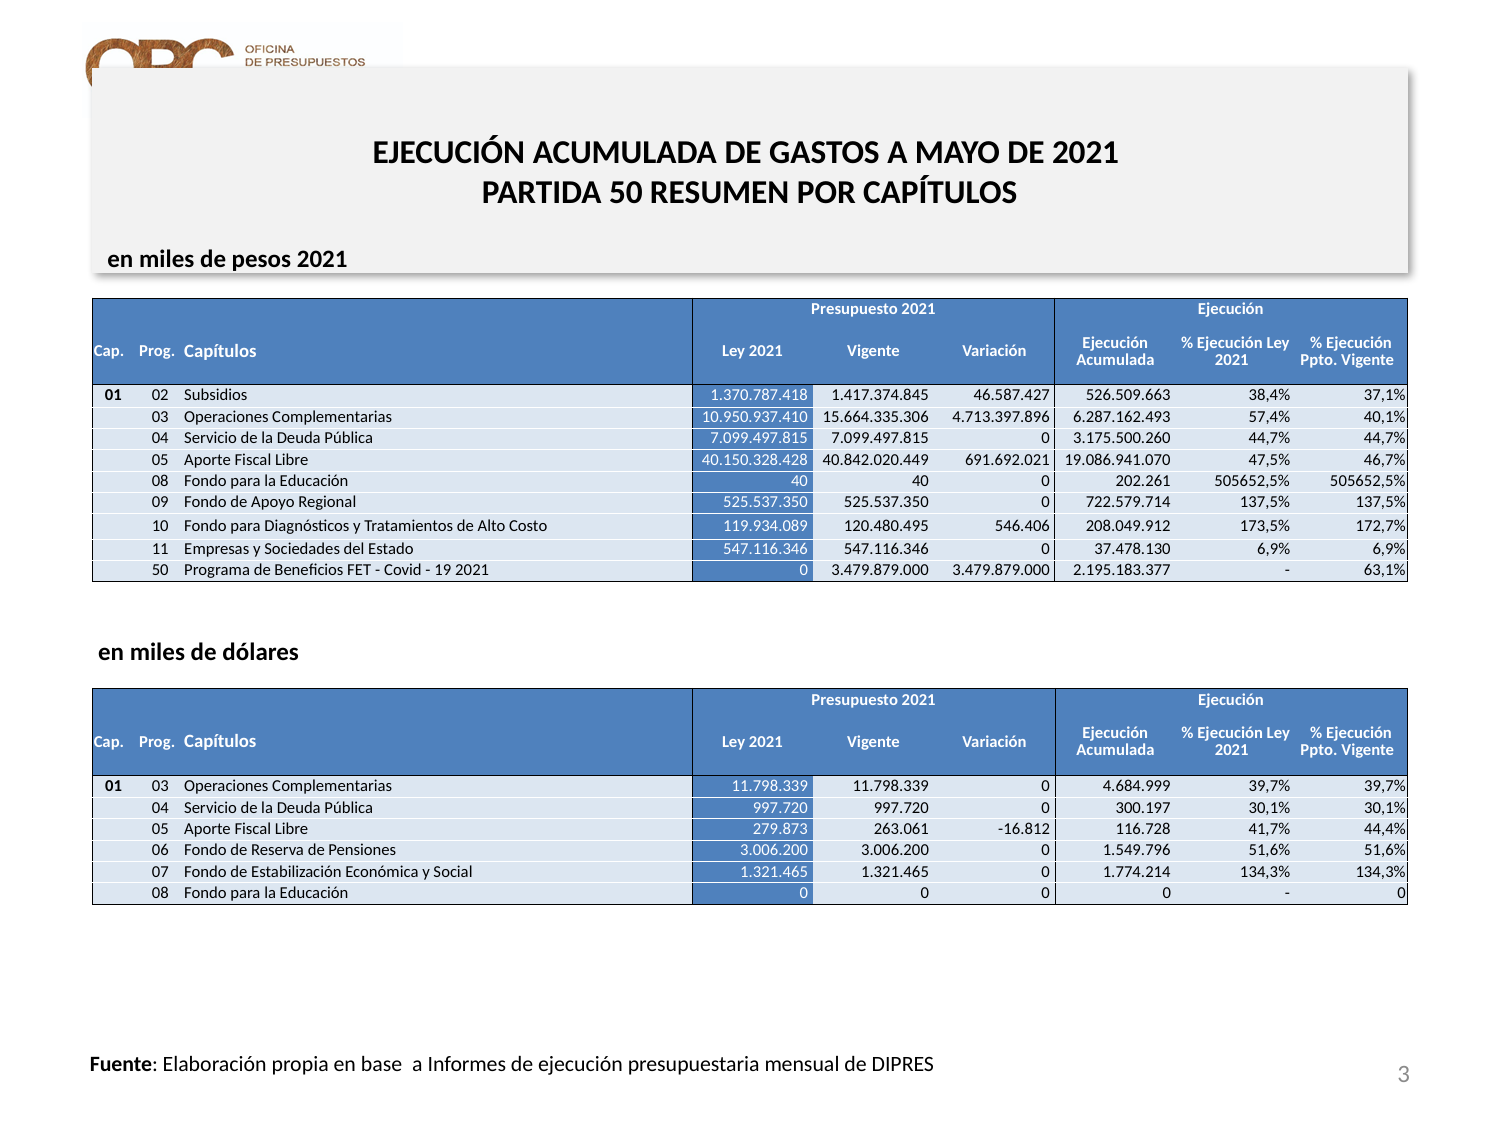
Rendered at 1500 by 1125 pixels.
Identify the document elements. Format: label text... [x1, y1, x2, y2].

table_cell 0 [934, 775, 1055, 797]
table_cell Fondo de Estabilización Económica y Social [183, 862, 692, 882]
table_cell 63,1% [1291, 561, 1407, 581]
table_header Ejecución [1055, 299, 1407, 319]
text_box en miles de pesos 2021 [92, 235, 1408, 287]
table_cell [93, 540, 138, 560]
table_cell 11 [138, 540, 183, 560]
table_cell 172,7% [1291, 514, 1407, 539]
table_header [138, 689, 183, 710]
table_cell [93, 862, 138, 882]
table_cell 01 [93, 775, 138, 797]
table_cell 50 [138, 561, 183, 581]
title EJECUCIÓN ACUMULADA DE GASTOS A MAYO DE 2021 PARTIDA 50 RESUMEN POR CAPÍTULOS [92, 68, 1408, 235]
table_cell 3.175.500.260 [1055, 429, 1176, 449]
table_cell 0 [934, 841, 1055, 861]
table_cell Subsidios [183, 385, 692, 407]
table_cell 39,7% [1292, 775, 1407, 797]
table_cell 7.099.497.815 [693, 429, 813, 449]
table_cell 279.873 [693, 819, 813, 840]
table_cell 0 [934, 429, 1054, 449]
table_cell 7.099.497.815 [813, 429, 934, 449]
table_cell [93, 561, 138, 581]
table_cell 30,1% [1292, 798, 1407, 818]
table_cell 15.664.335.306 [813, 408, 934, 428]
table_cell Fondo de Reserva de Pensiones [183, 841, 692, 861]
table_cell 51,6% [1176, 841, 1292, 861]
table_cell 134,3% [1176, 862, 1292, 882]
table_cell Programa de Beneficios FET - Covid - 19 2021 [183, 561, 692, 581]
table_cell Ejecución Acumulada [1056, 710, 1176, 774]
table_cell 116.728 [1056, 819, 1176, 840]
table_header [93, 689, 138, 710]
table_cell Prog. [138, 710, 183, 774]
table_cell 1.549.796 [1056, 841, 1176, 861]
table_cell Fondo de Apoyo Regional [183, 493, 692, 513]
table_cell 37,1% [1291, 385, 1407, 407]
table_cell 1.774.214 [1056, 862, 1176, 882]
table_cell [93, 493, 138, 513]
table_cell 691.692.021 [934, 450, 1054, 471]
table_cell Capítulos [183, 710, 692, 774]
table_cell Cap. [93, 710, 138, 774]
table_cell 39,7% [1176, 775, 1292, 797]
table_cell 3.006.200 [813, 841, 934, 861]
table_cell % Ejecución Ley 2021 [1176, 319, 1291, 384]
table_cell 3.006.200 [693, 841, 813, 861]
table_cell Empresas y Sociedades del Estado [183, 540, 692, 560]
table_cell 40,1% [1291, 408, 1407, 428]
table_cell 03 [138, 775, 183, 797]
table_cell 3.479.879.000 [813, 561, 934, 581]
table_cell % Ejecución Ppto. Vigente [1291, 319, 1407, 384]
table_cell 02 [138, 385, 183, 407]
table_cell 0 [934, 540, 1054, 560]
table_cell 10 [138, 514, 183, 539]
table_cell 05 [138, 450, 183, 471]
table_cell 09 [138, 493, 183, 513]
table_cell 0 [1056, 883, 1176, 903]
table_cell 44,7% [1176, 429, 1291, 449]
table_cell % Ejecución Ley 2021 [1176, 710, 1292, 774]
table_cell 0 [693, 883, 813, 903]
table_cell 547.116.346 [693, 540, 813, 560]
table_cell Operaciones Complementarias [183, 408, 692, 428]
slide_number 3 [1074, 1042, 1425, 1103]
table_cell 6,9% [1291, 540, 1407, 560]
table_cell Capítulos [183, 319, 692, 384]
table_cell [93, 429, 138, 449]
table_cell [93, 798, 138, 818]
table_cell 120.480.495 [813, 514, 934, 539]
table_cell 40.842.020.449 [813, 450, 934, 471]
table_cell 46,7% [1291, 450, 1407, 471]
picture [82, 22, 403, 118]
table_cell 525.537.350 [693, 493, 813, 513]
table_cell Vigente [813, 710, 934, 774]
table_header [183, 299, 692, 319]
table_cell 0 [1292, 883, 1407, 903]
table_cell [93, 841, 138, 861]
table_cell 41,7% [1176, 819, 1292, 840]
table_cell 06 [138, 841, 183, 861]
table_header Presupuesto 2021 [693, 299, 1054, 319]
table_cell 134,3% [1292, 862, 1407, 882]
table_cell 11.798.339 [693, 775, 813, 797]
table_cell % Ejecución Ppto. Vigente [1292, 710, 1407, 774]
table_cell 05 [138, 819, 183, 840]
table_header Presupuesto 2021 [693, 689, 1055, 710]
table_cell 0 [813, 883, 934, 903]
table_cell 47,5% [1176, 450, 1291, 471]
table_cell 137,5% [1291, 493, 1407, 513]
table_cell 1.417.374.845 [813, 385, 934, 407]
table_cell [93, 819, 138, 840]
table_cell Fondo para la Educación [183, 472, 692, 492]
table_header [183, 689, 692, 710]
table_cell 0 [934, 472, 1054, 492]
table_cell 08 [138, 472, 183, 492]
table_cell 19.086.941.070 [1055, 450, 1176, 471]
table_cell 6.287.162.493 [1055, 408, 1176, 428]
table_cell Ley 2021 [693, 710, 813, 774]
table_cell 4.684.999 [1056, 775, 1176, 797]
table_cell 119.934.089 [693, 514, 813, 539]
table_cell 546.406 [934, 514, 1054, 539]
table_cell 137,5% [1176, 493, 1291, 513]
table_cell Variación [934, 319, 1054, 384]
table_cell 4.713.397.896 [934, 408, 1054, 428]
table_cell 1.321.465 [693, 862, 813, 882]
table_cell 722.579.714 [1055, 493, 1176, 513]
table_cell 202.261 [1055, 472, 1176, 492]
table_cell 03 [138, 408, 183, 428]
table_cell 08 [138, 883, 183, 903]
table_cell Cap. [93, 319, 138, 384]
table_header [93, 299, 138, 319]
table_cell 997.720 [813, 798, 934, 818]
table_header [138, 299, 183, 319]
table_cell [93, 883, 138, 903]
table_cell Aporte Fiscal Libre [183, 819, 692, 840]
table_cell 10.950.937.410 [693, 408, 813, 428]
table_cell 30,1% [1176, 798, 1292, 818]
table_cell 173,5% [1176, 514, 1291, 539]
table_cell Vigente [813, 319, 934, 384]
table_cell 2.195.183.377 [1055, 561, 1176, 581]
table_cell 547.116.346 [813, 540, 934, 560]
table_cell Operaciones Complementarias [183, 775, 692, 797]
table_cell 57,4% [1176, 408, 1291, 428]
table_cell Servicio de la Deuda Pública [183, 798, 692, 818]
table_cell - [1176, 883, 1292, 903]
table_cell -16.812 [934, 819, 1055, 840]
table_cell 208.049.912 [1055, 514, 1176, 539]
table_cell Ley 2021 [693, 319, 813, 384]
table_cell 01 [93, 385, 138, 407]
table_cell 300.197 [1056, 798, 1176, 818]
table_cell 526.509.663 [1055, 385, 1176, 407]
table_cell 40.150.328.428 [693, 450, 813, 471]
table_cell 11.798.339 [813, 775, 934, 797]
table_header Ejecución [1056, 689, 1407, 710]
table_cell [93, 514, 138, 539]
table_cell 07 [138, 862, 183, 882]
table_cell Prog. [138, 319, 183, 384]
table_cell 505652,5% [1176, 472, 1291, 492]
table_cell Ejecución Acumulada [1055, 319, 1176, 384]
table_cell 46.587.427 [934, 385, 1054, 407]
table_cell [93, 472, 138, 492]
table_cell 6,9% [1176, 540, 1291, 560]
table_cell 38,4% [1176, 385, 1291, 407]
table_cell 04 [138, 798, 183, 818]
table_cell 997.720 [693, 798, 813, 818]
table_cell 40 [813, 472, 934, 492]
table_cell 04 [138, 429, 183, 449]
table_cell 505652,5% [1291, 472, 1407, 492]
table_cell Servicio de la Deuda Pública [183, 429, 692, 449]
table_cell 51,6% [1292, 841, 1407, 861]
table_cell 0 [934, 883, 1055, 903]
table_cell Variación [934, 710, 1055, 774]
table_cell 0 [693, 561, 813, 581]
table_cell Fondo para Diagnósticos y Tratamientos de Alto Costo [183, 514, 692, 539]
table_cell 0 [934, 798, 1055, 818]
table_cell Fondo para la Educación [183, 883, 692, 903]
table_cell 37.478.130 [1055, 540, 1176, 560]
table_cell Aporte Fiscal Libre [183, 450, 692, 471]
table_cell 3.479.879.000 [934, 561, 1054, 581]
table_cell [93, 408, 138, 428]
table_cell - [1176, 561, 1291, 581]
table_cell 263.061 [813, 819, 934, 840]
table_cell 1.370.787.418 [693, 385, 813, 407]
table_cell 40 [693, 472, 813, 492]
table_cell [93, 450, 138, 471]
table_cell 0 [934, 493, 1054, 513]
table_cell 525.537.350 [813, 493, 934, 513]
table_cell 1.321.465 [813, 862, 934, 882]
table_cell 44,7% [1291, 429, 1407, 449]
table_cell 44,4% [1292, 819, 1407, 840]
text_box en miles de dólares [83, 628, 1408, 680]
table_cell 0 [934, 862, 1055, 882]
